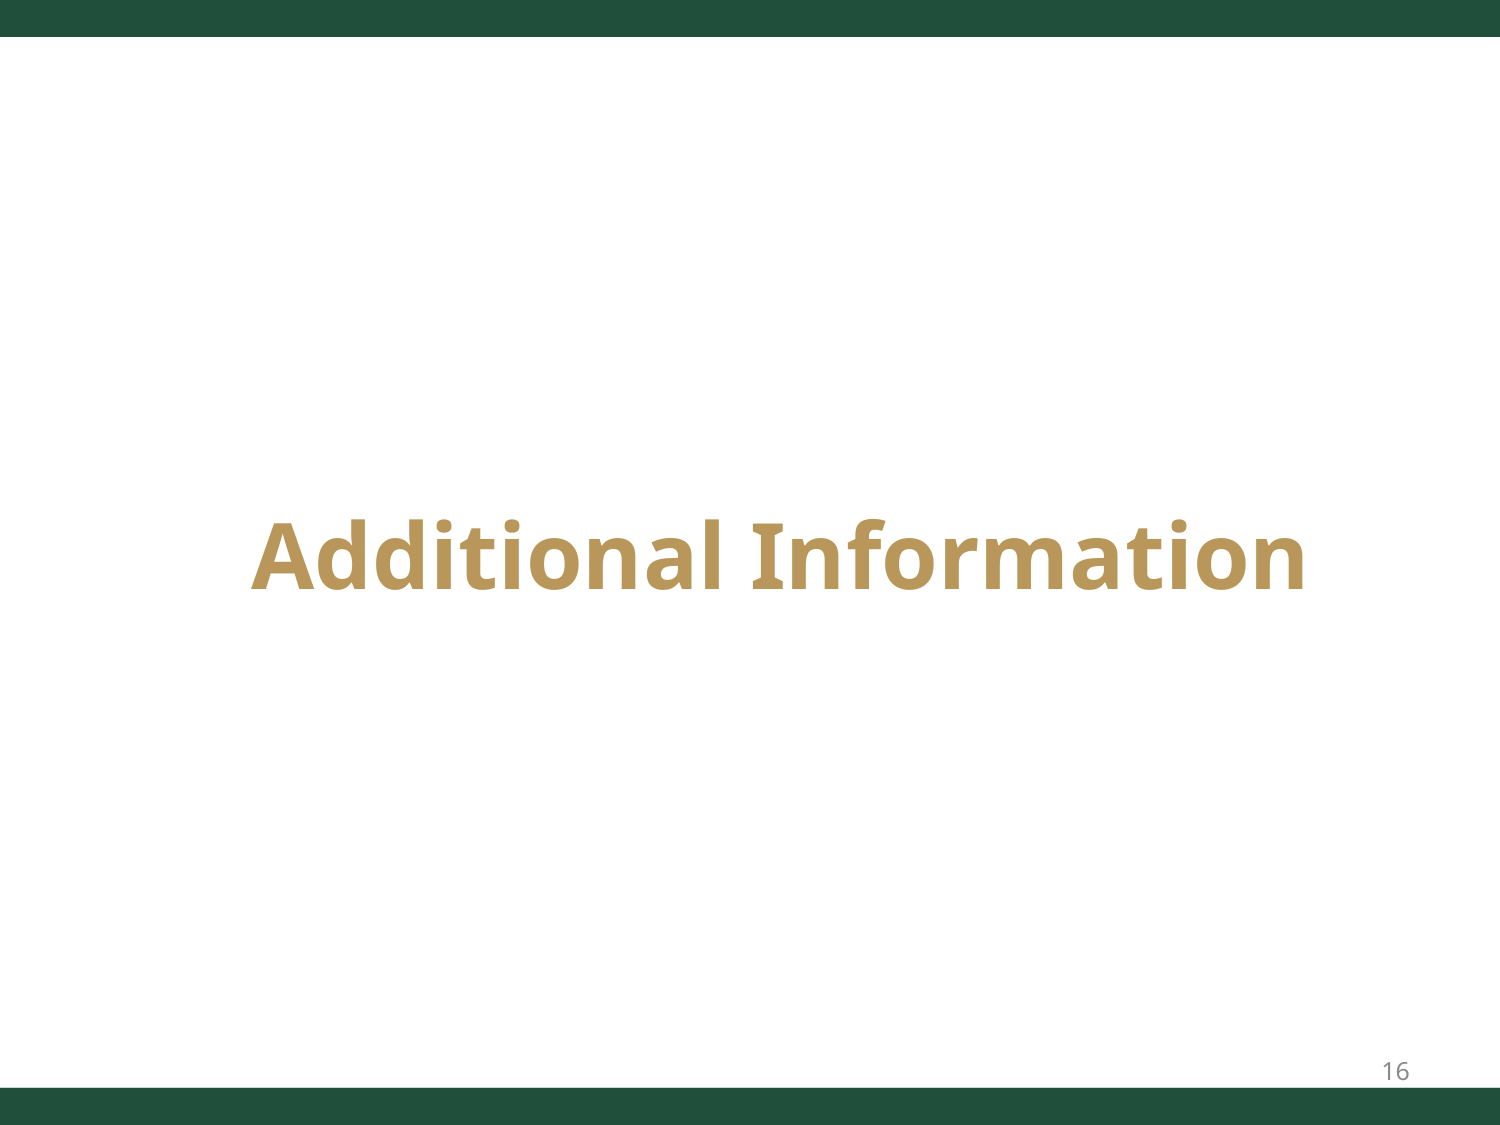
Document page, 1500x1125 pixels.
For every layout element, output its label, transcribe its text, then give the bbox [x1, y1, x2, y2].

picture [0, 0, 1500, 1125]
slide_number 16 [1074, 1042, 1425, 1103]
title Additional Information [106, 458, 1457, 647]
